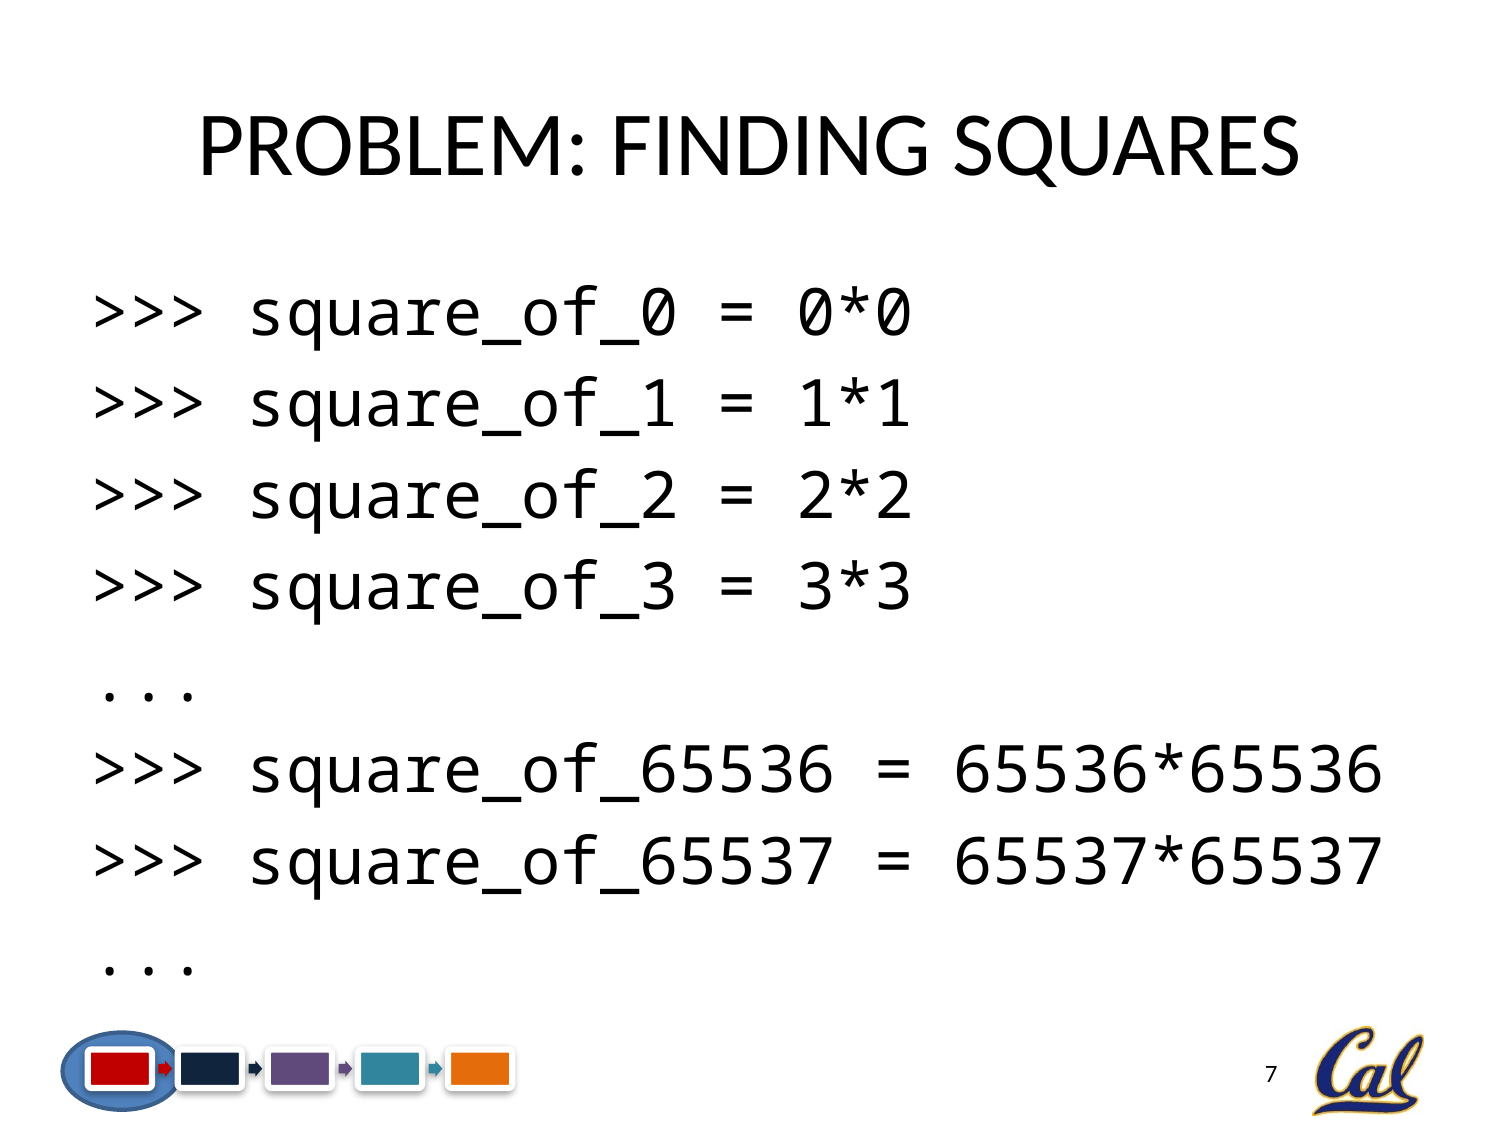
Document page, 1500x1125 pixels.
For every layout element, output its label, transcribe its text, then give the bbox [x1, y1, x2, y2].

list >>> square_of_0 = 0*0 >>> square_of_1 = 1*1 >>> square_of_2 = 2*2 >>> square_of_3 = 3*3 ... >>> square_of_65536 = 65536*65536 >>> square_of_65537 = 65537*65537 ... [75, 262, 1425, 1005]
title Problem: Finding Squares [75, 45, 1425, 233]
picture [1312, 1026, 1424, 1116]
